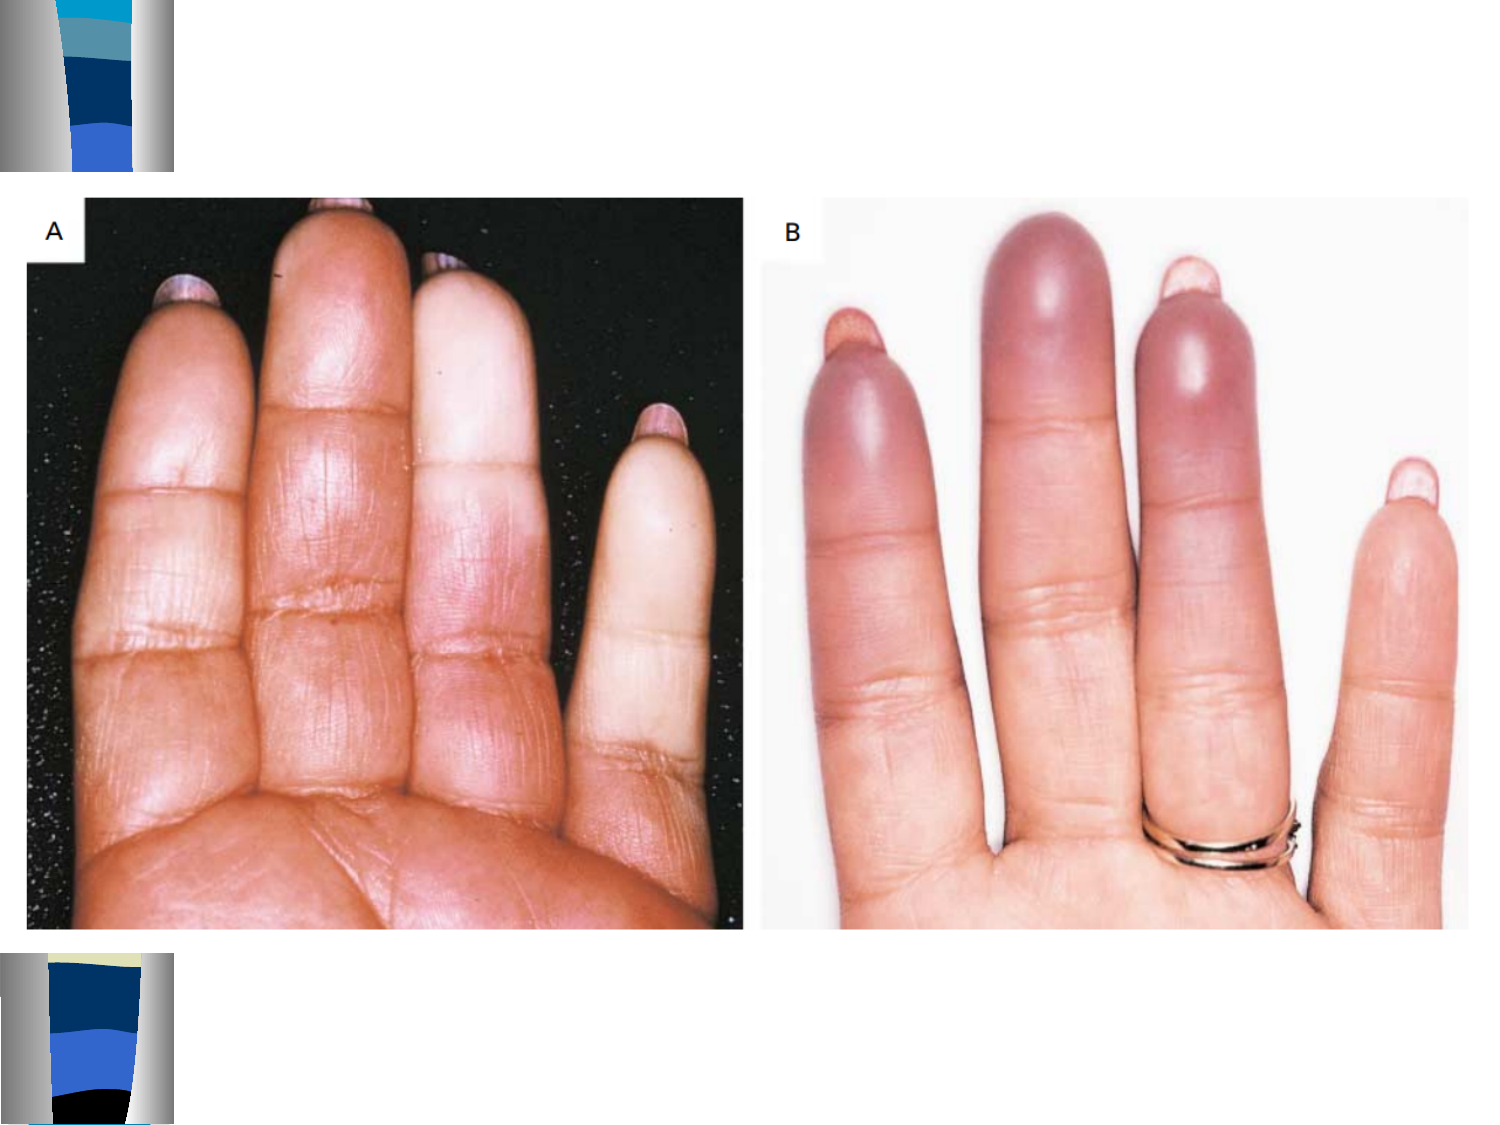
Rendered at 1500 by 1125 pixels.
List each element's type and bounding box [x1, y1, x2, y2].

picture [0, 172, 1500, 953]
